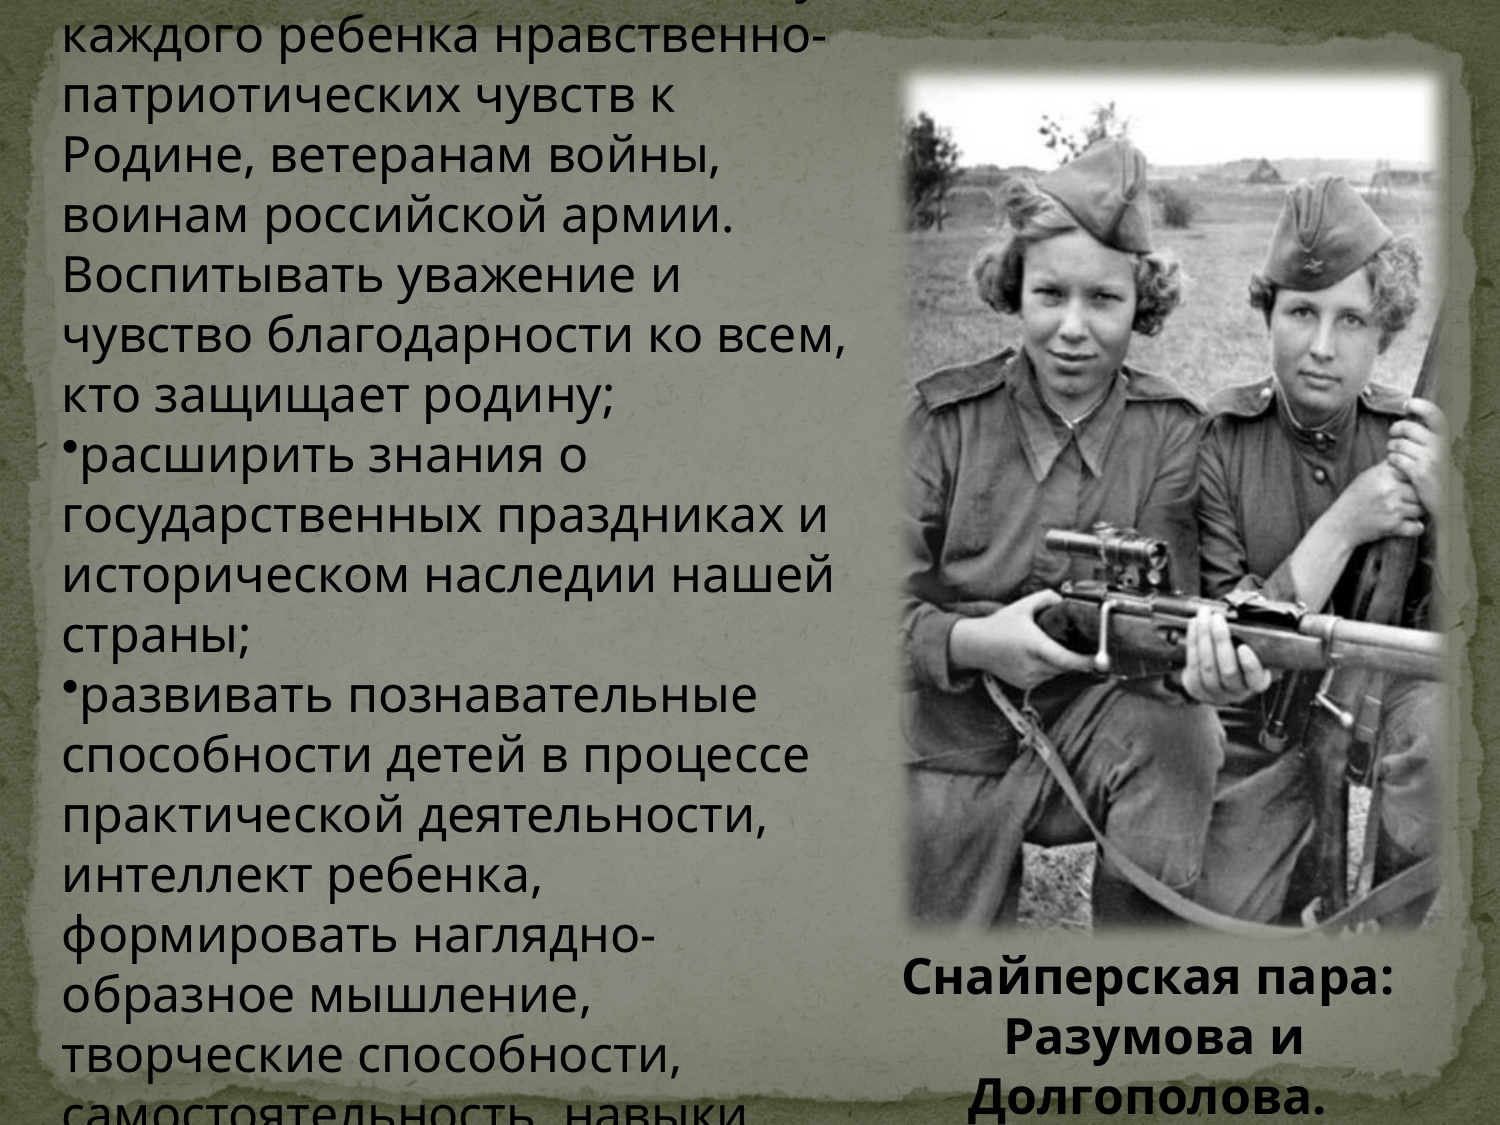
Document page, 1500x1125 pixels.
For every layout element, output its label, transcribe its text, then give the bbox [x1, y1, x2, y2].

text_box Задачи: способствовать воспитанию у каждого ребенка нравственно-патриотических чувств к Родине, ветеранам войны, воинам российской армии. Воспитывать уважение и чувство благодарности ко всем, кто защищает родину; расширить знания о государственных праздниках и историческом наследии нашей страны; развивать познавательные способности детей в процессе практической деятельности, интеллект ребенка, формировать наглядно-образное мышление, творческие способности, самостоятельность, навыки взаимоотношений со взрослыми; [46, 0, 891, 1125]
picture [892, 60, 1452, 944]
text_box Снайперская пара: Разумова и Долгополова. 1943 г. [843, 937, 1465, 1125]
